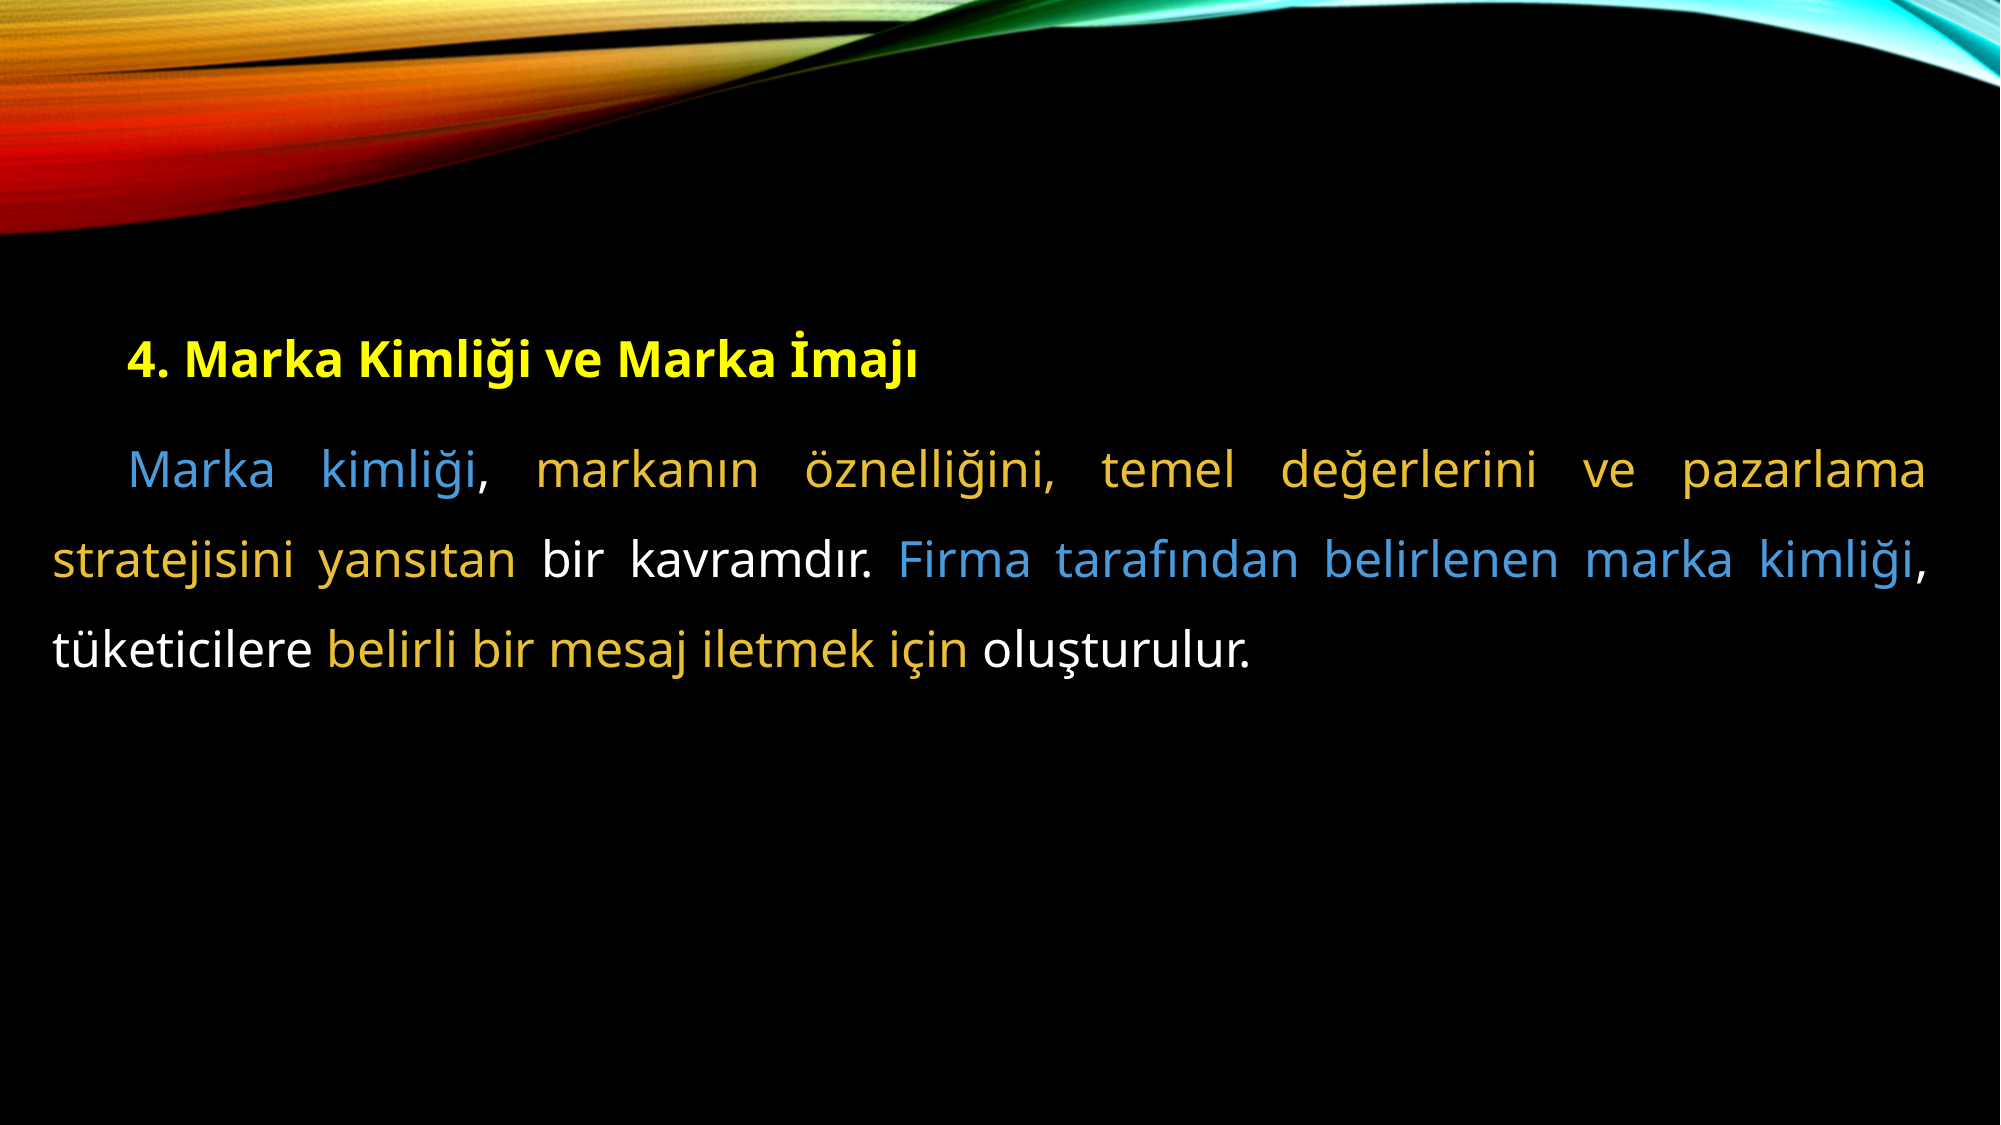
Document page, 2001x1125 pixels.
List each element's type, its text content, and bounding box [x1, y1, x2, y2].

list 4. Marka Kimliği ve Marka İmajı Marka kimliği, markanın öznelliğini, temel değerlerini ve pazarlama stratejisini yansıtan bir kavramdır. Firma tarafından belirlenen marka kimliği, tüketicilere belirli bir mesaj iletmek için oluşturulur. [37, 97, 1944, 1073]
picture [0, 0, 2000, 237]
